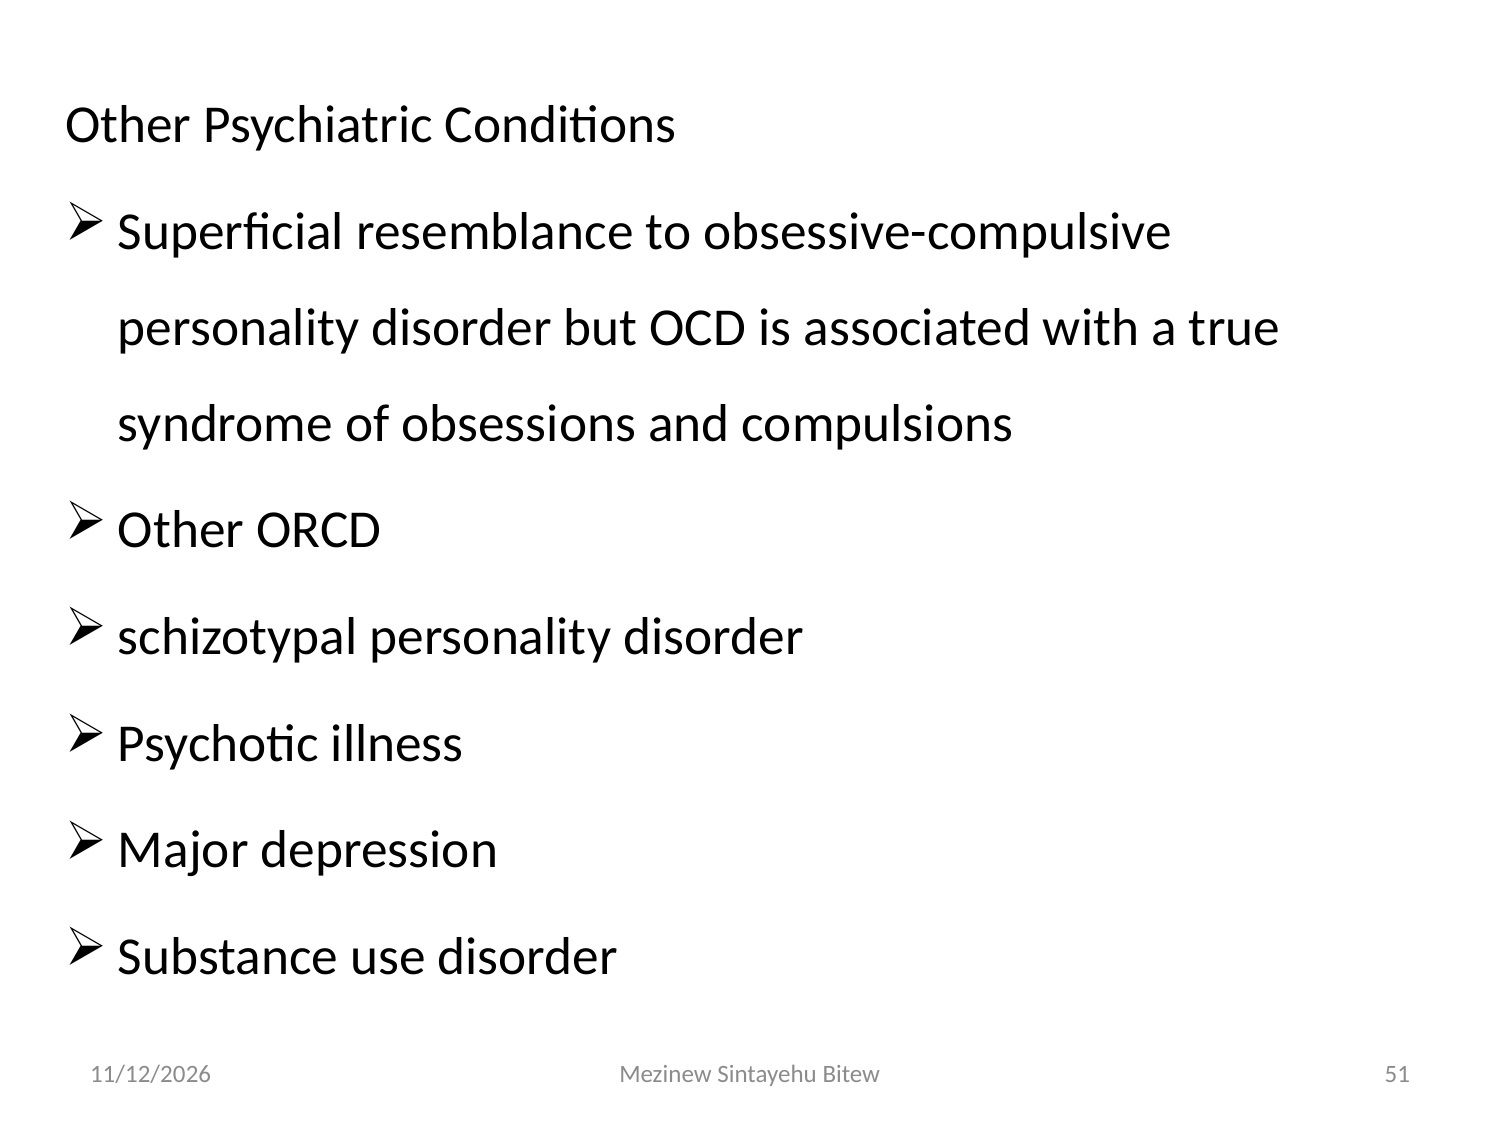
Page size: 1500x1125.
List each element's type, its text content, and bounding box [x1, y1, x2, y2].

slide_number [75, 1042, 425, 1103]
footer Mezinew Sintayehu Bitew [512, 1042, 988, 1103]
slide_number 51 [1074, 1042, 1425, 1103]
list Other Psychiatric Conditions Superficial resemblance to obsessive-compulsive personality disorder but OCD is associated with a true syndrome of obsessions and compulsions Other ORCD schizotypal personality disorder Psychotic illness Major depression Substance use disorder [50, 0, 1425, 1005]
